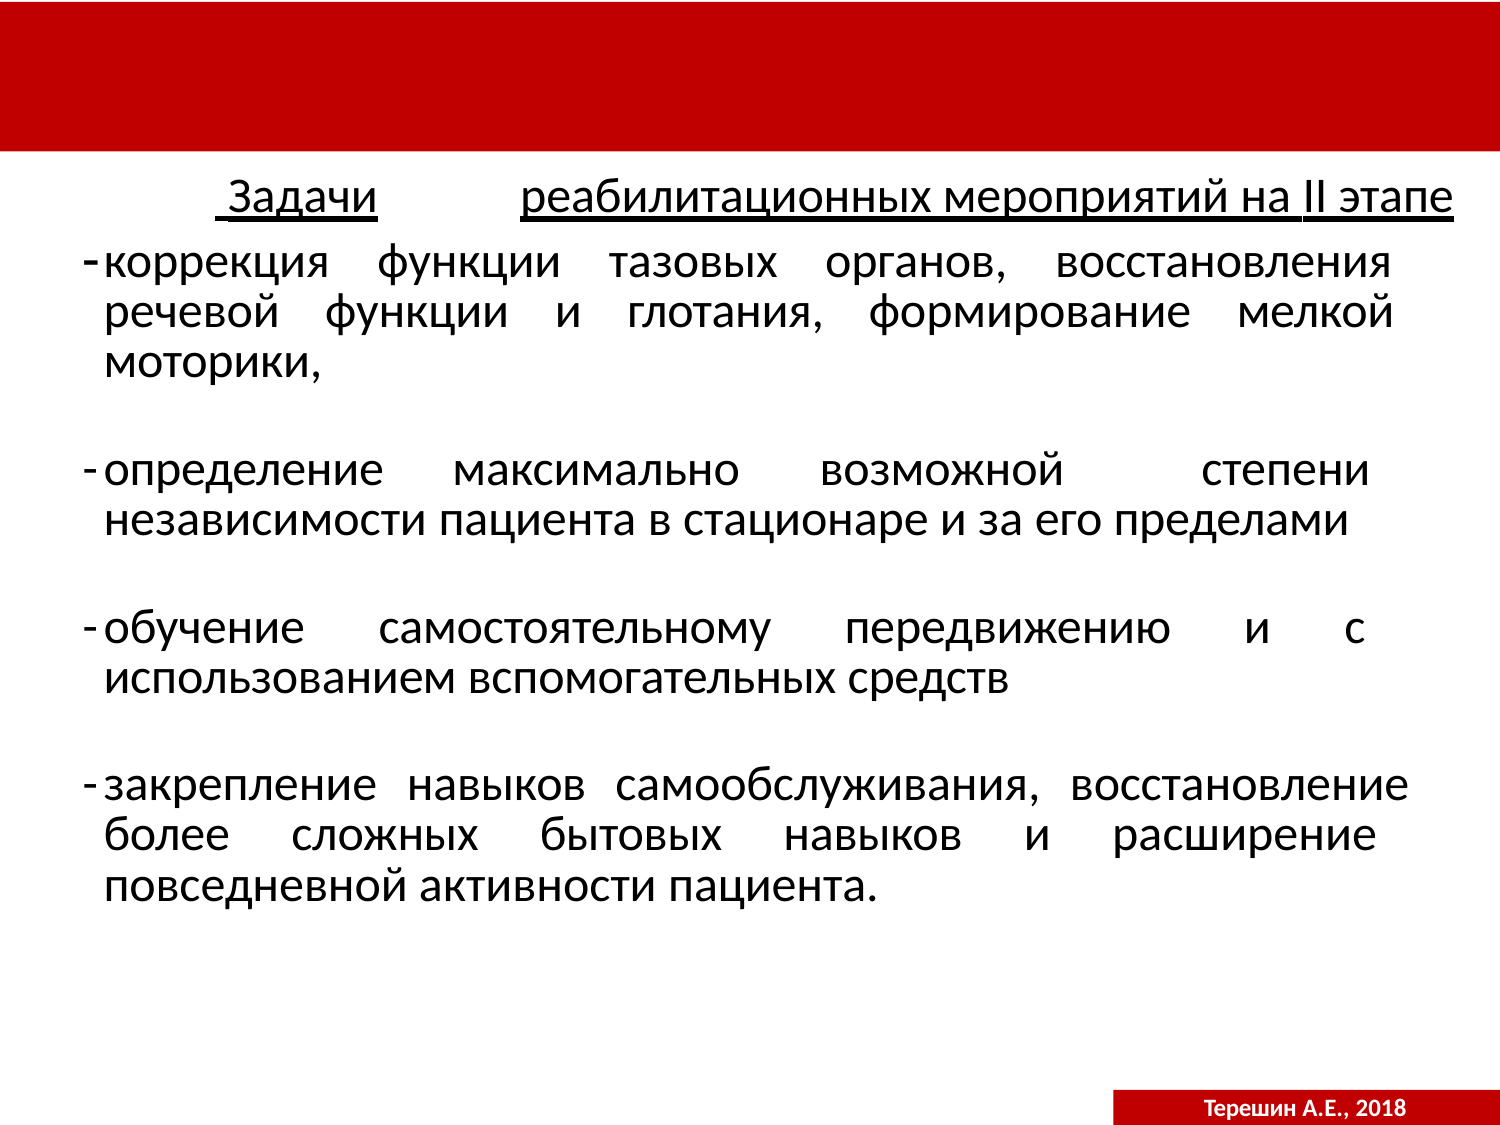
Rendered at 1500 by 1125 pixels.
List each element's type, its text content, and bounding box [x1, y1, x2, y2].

text_box Терешин А.Е., 2018 [1201, 1089, 1412, 1121]
table_header Задачи реабилитационных мероприятий на II этапе [83, 178, 1459, 240]
text_box [1113, 1089, 1500, 1125]
table_cell коррекция функции тазовых органов, восстановления речевой функции и глотания, формирование мелкой моторики, определение максимально возможной степени независимости пациента в стационаре и за его пределами обучение самостоятельному передвижению и с использованием вспомогательных средств закрепление навыков самообслуживания, восстановление более сложных бытовых навыков и расширение повседневной активности пациента. [83, 240, 1459, 1023]
text_box [0, 1, 1500, 152]
